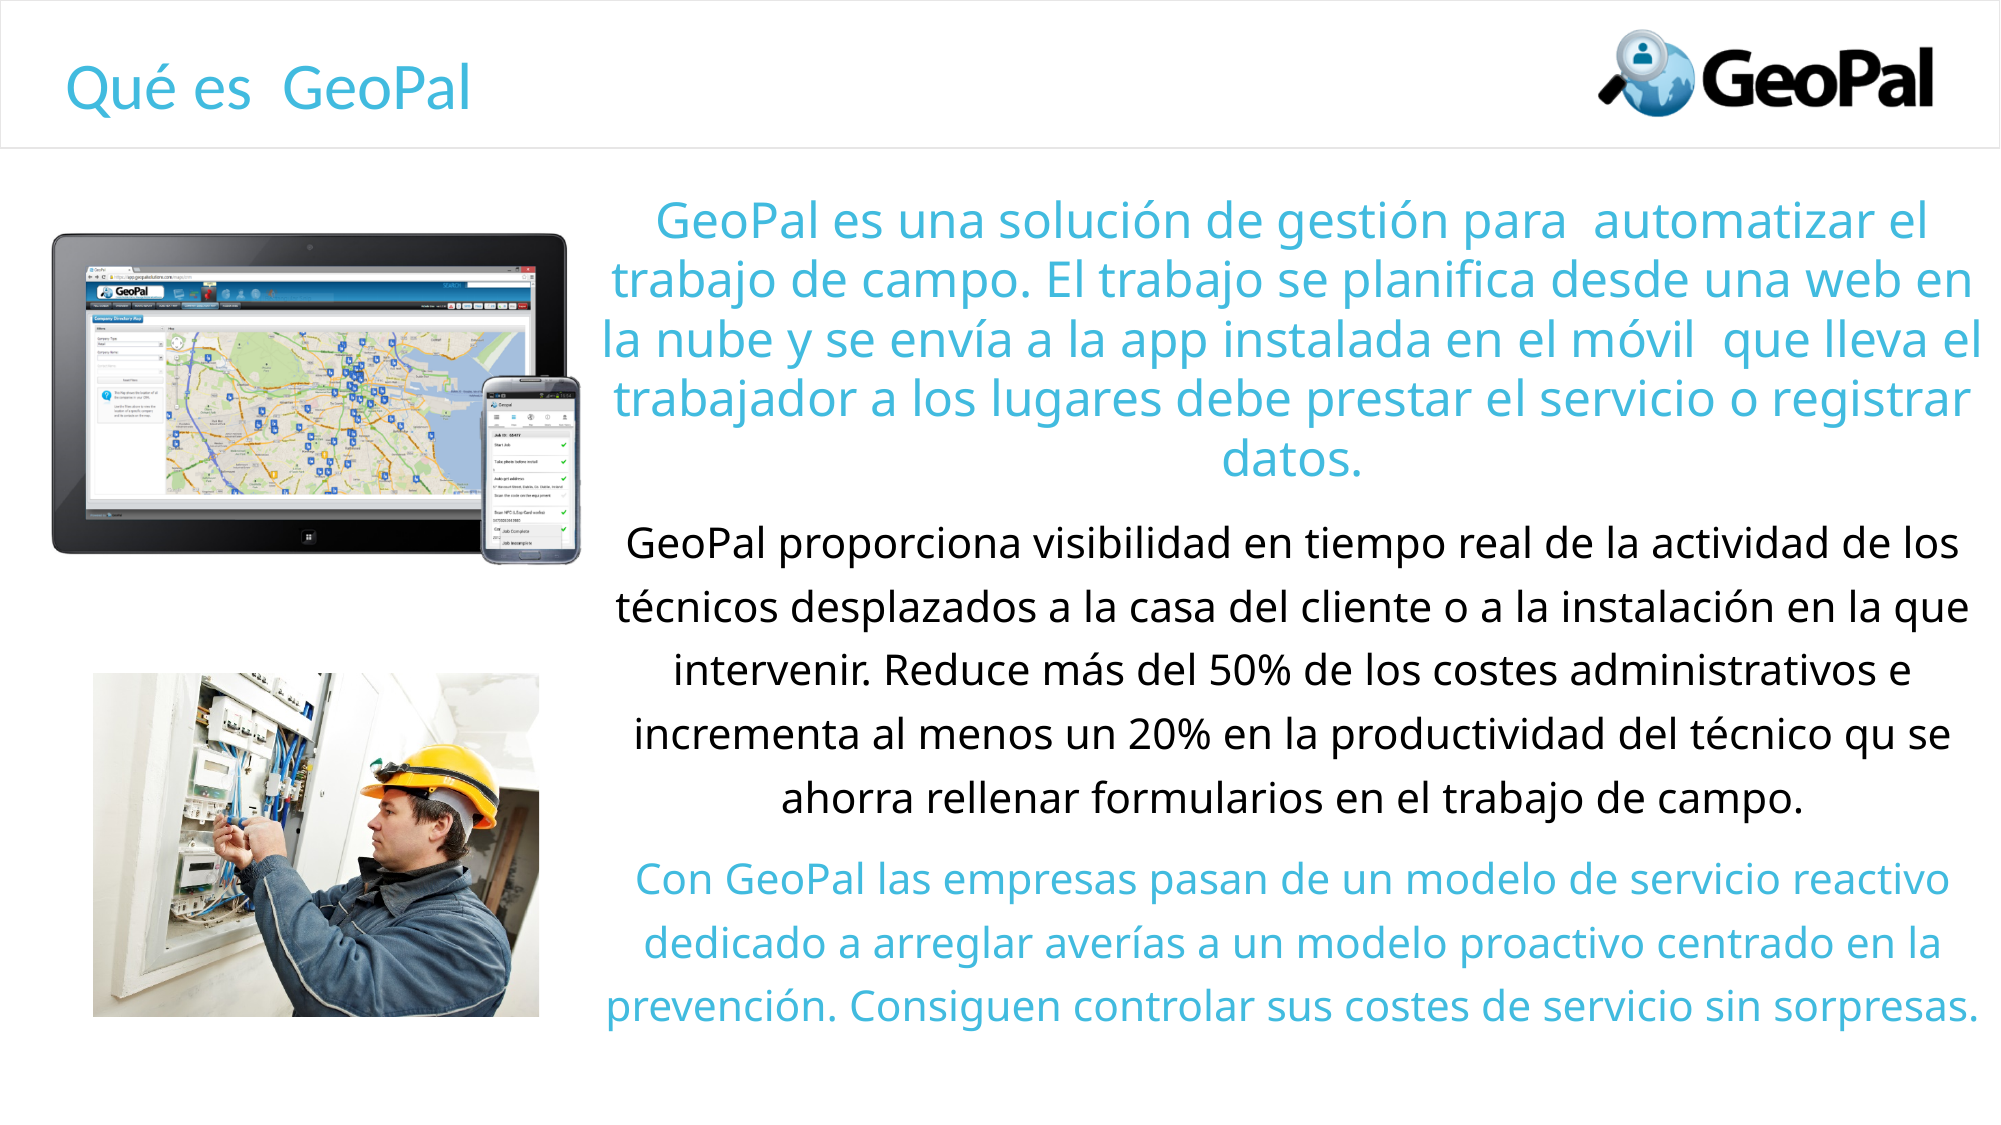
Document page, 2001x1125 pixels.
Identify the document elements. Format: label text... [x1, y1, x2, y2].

title Qué es GeoPal [50, 28, 1911, 147]
picture [1911, 28, 1937, 119]
list GeoPal es una solución de gestión para automatizar el trabajo de campo. El trabajo se planifica desde una web en la nube y se envía a la app instalada en el móvil que lleva el trabajador a los lugares debe prestar el servicio o registrar datos. GeoPal proporciona visibilidad en tiempo real de la actividad de los técnicos desplazados a la casa del cliente o a la instalación en la que intervenir. Reduce más del 50% de los costes administrativos e incrementa al menos un 20% en la productividad del técnico qu se ahorra rellenar formularios en el trabajo de campo. Con GeoPal las empresas pasan de un modelo de servicio reactivo dedicado a arreglar averías a un modelo proactivo centrado en la prevención. Consiguen controlar sus costes de servicio sin sorpresas. [585, 181, 2000, 1095]
picture [93, 673, 540, 1017]
picture [47, 231, 586, 566]
